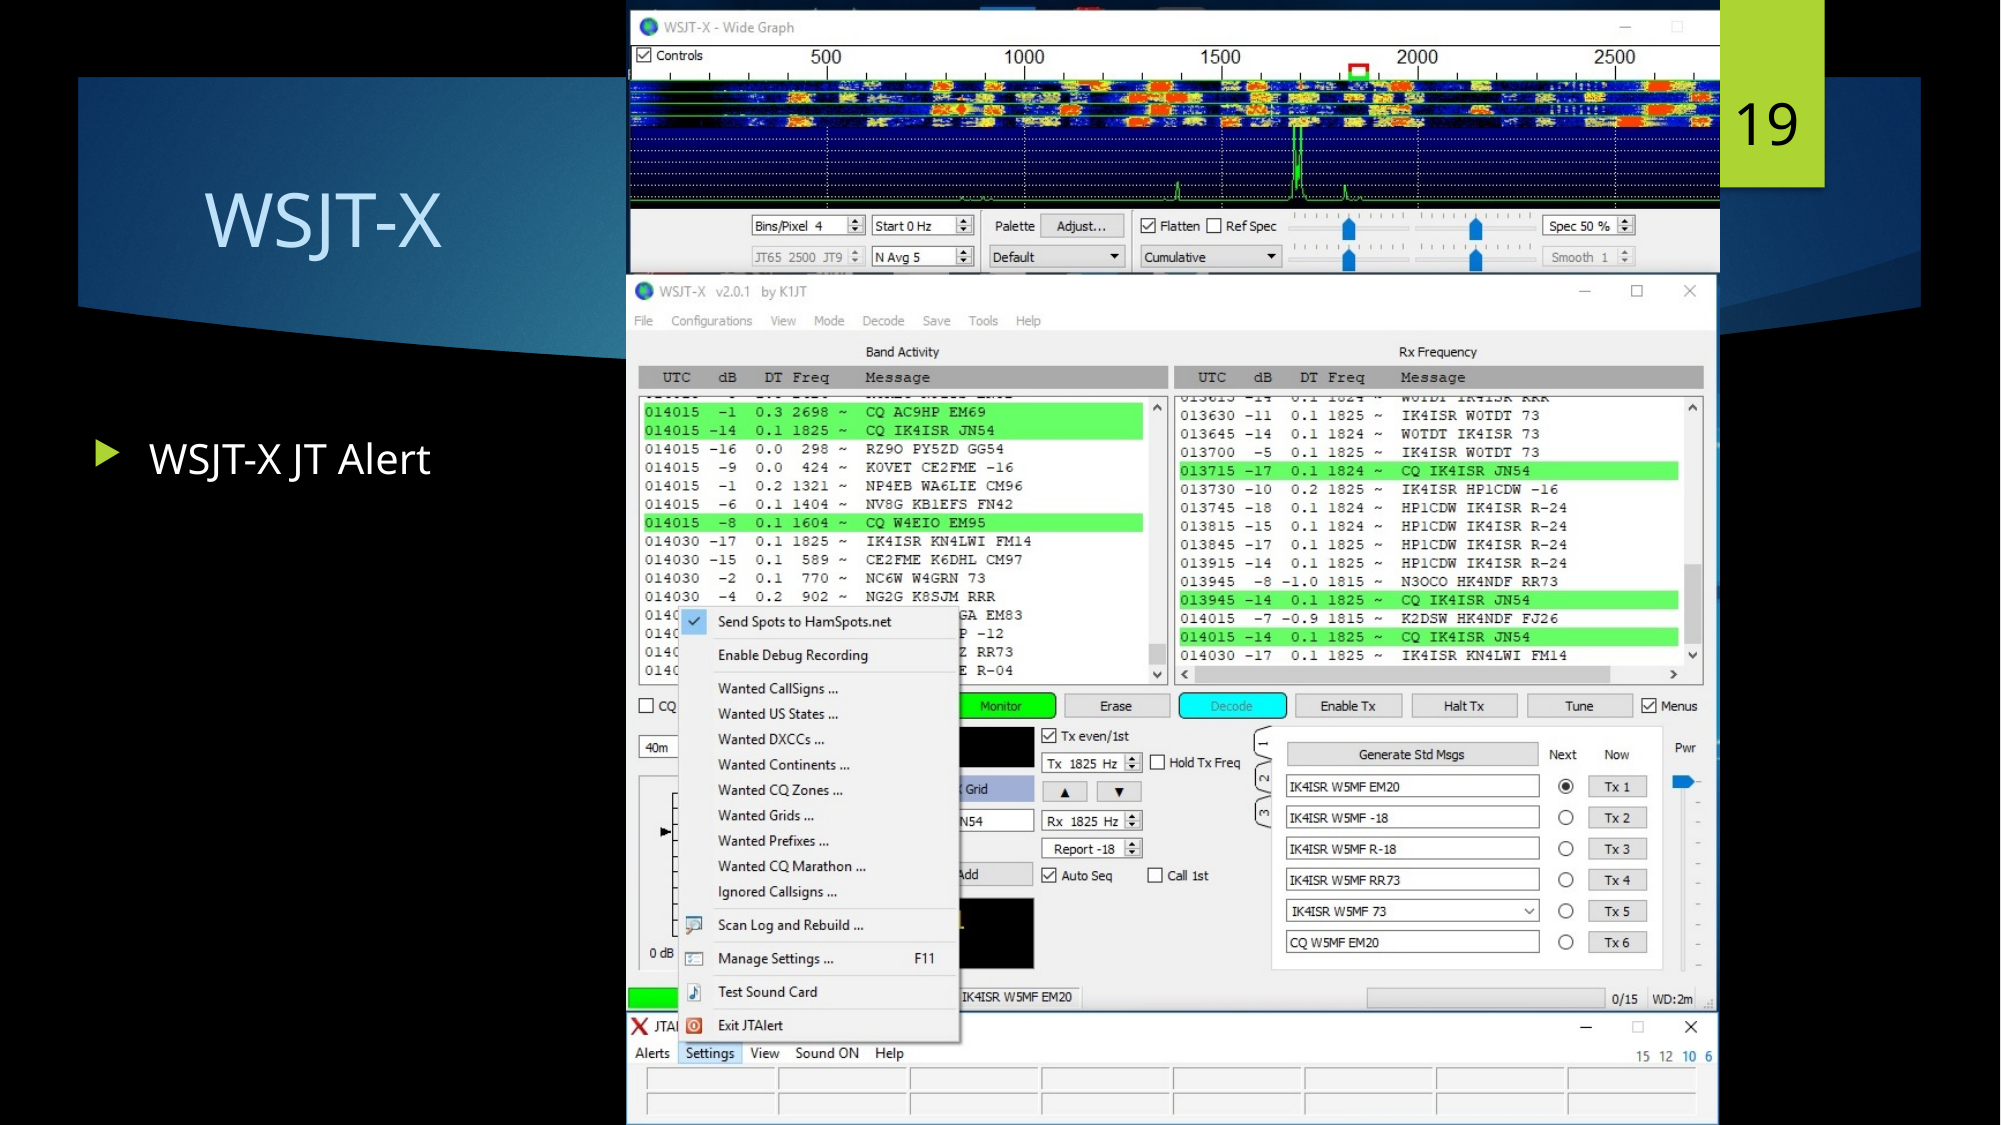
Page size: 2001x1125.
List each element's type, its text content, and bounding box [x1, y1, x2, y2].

picture [626, 0, 1720, 1125]
list WSJT-X JT Alert [77, 425, 505, 806]
title WSJT-X [189, 159, 621, 276]
slide_number 19 [1724, 48, 1836, 175]
